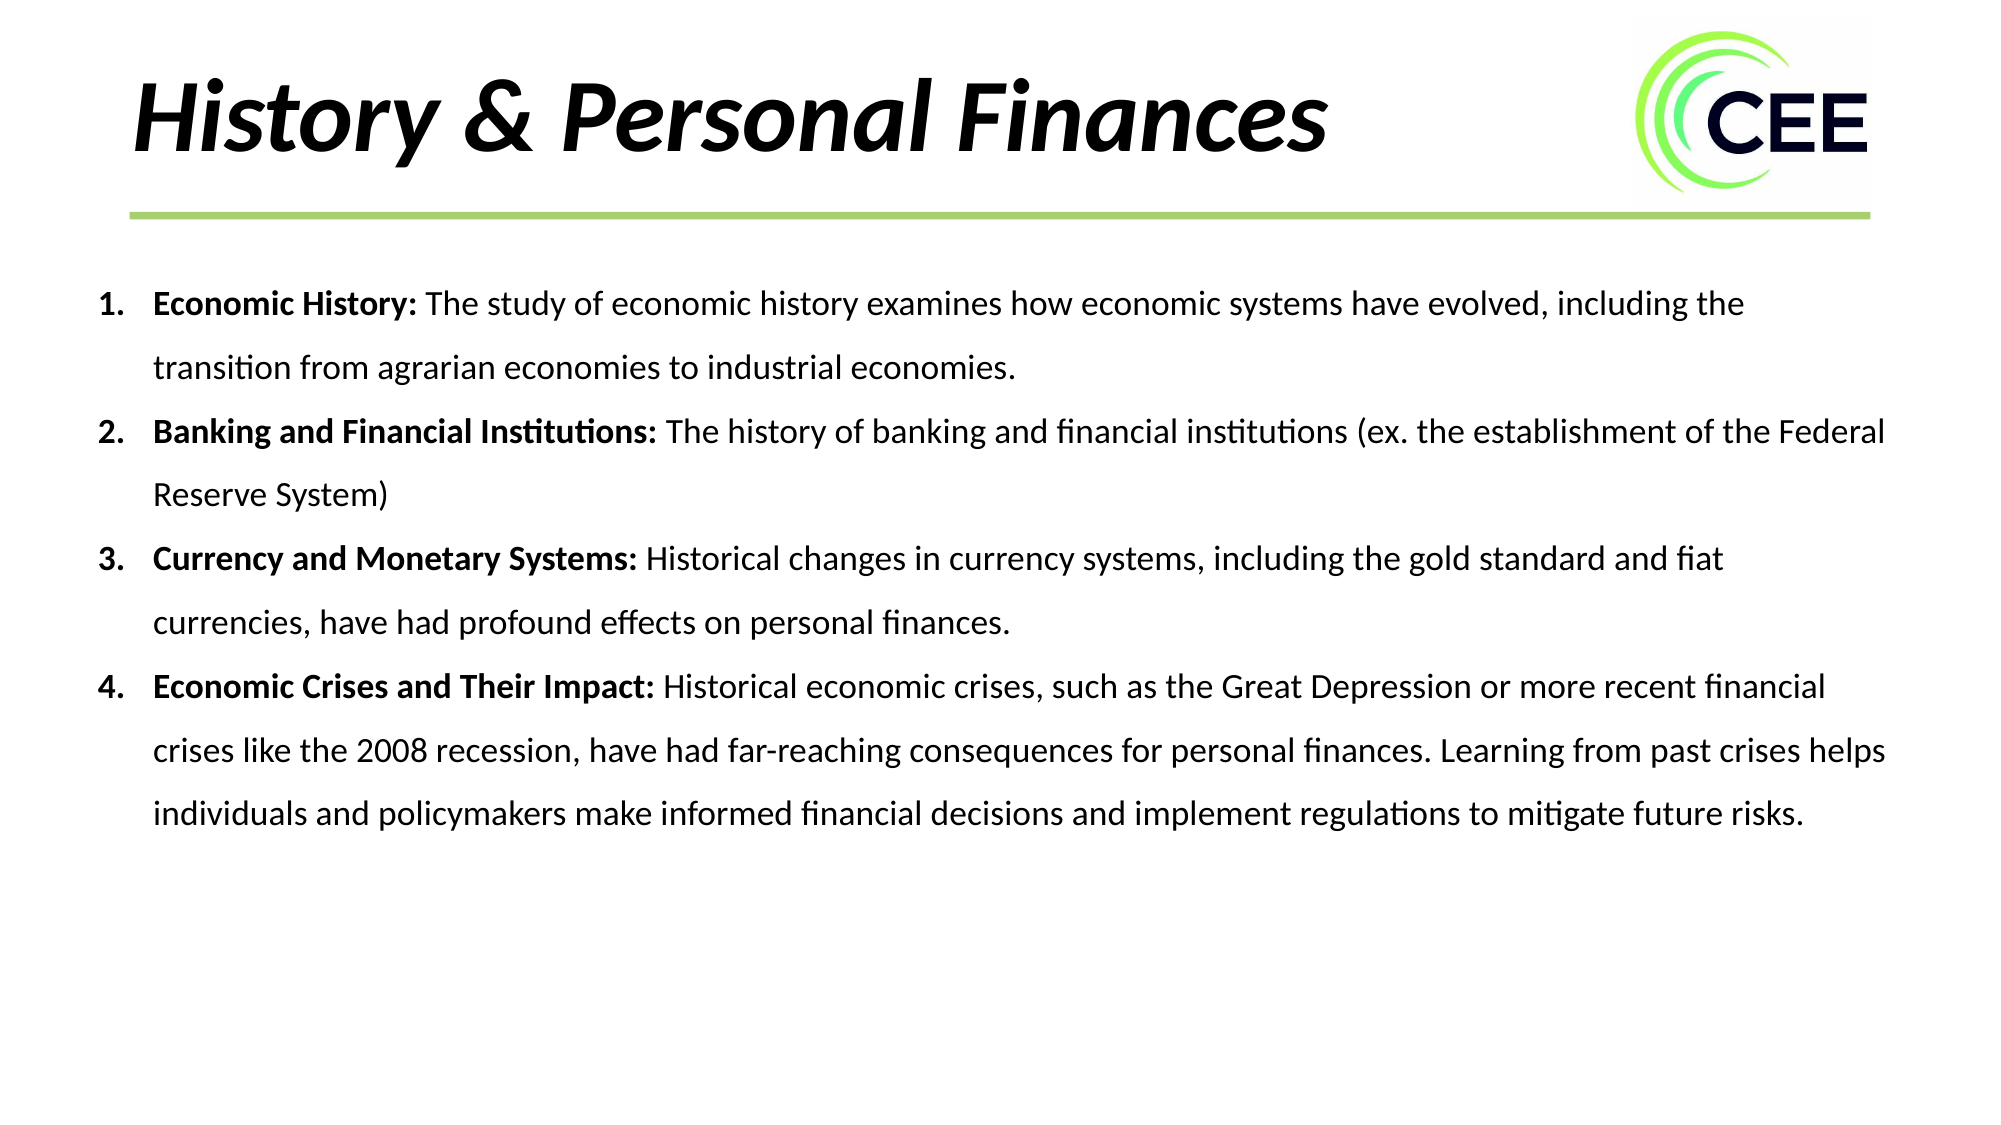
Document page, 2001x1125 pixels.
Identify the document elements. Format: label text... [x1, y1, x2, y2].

picture [1630, 11, 1872, 212]
text_box History & Personal Finances [117, 31, 1607, 187]
text_box Economic History: The study of economic history examines how economic systems have evolved, including the transition from agrarian economies to industrial economies. Banking and Financial Institutions: The history of banking and financial institutions (ex. the establishment of the Federal Reserve System) Currency and Monetary Systems: Historical changes in currency systems, including the gold standard and fiat currencies, have had profound effects on personal finances. Economic Crises and Their Impact: Historical economic crises, such as the Great Depression or more recent financial crises like the 2008 recession, have had far-reaching consequences for personal finances. Learning from past crises helps individuals and policymakers make informed financial decisions and implement regulations to mitigate future risks. [63, 243, 1905, 1027]
